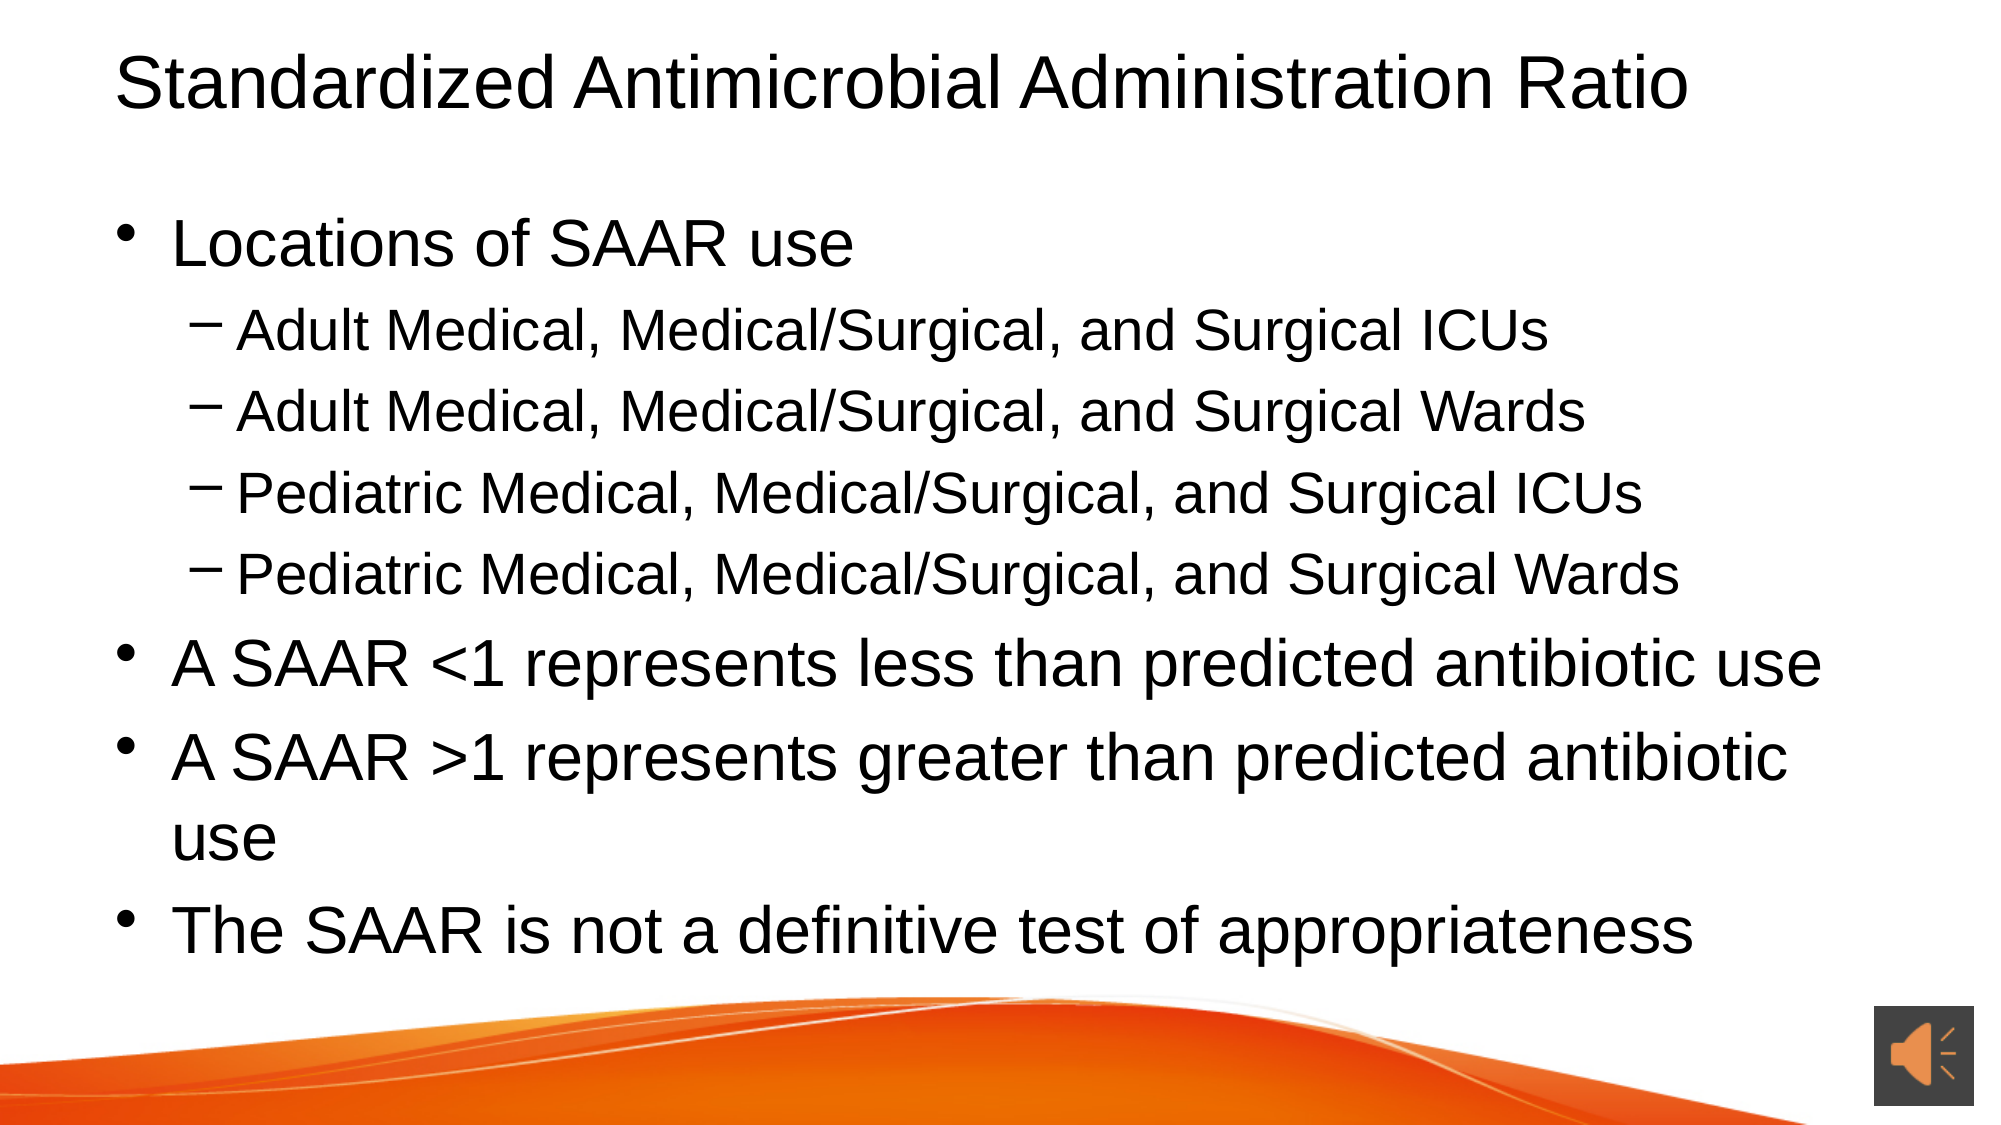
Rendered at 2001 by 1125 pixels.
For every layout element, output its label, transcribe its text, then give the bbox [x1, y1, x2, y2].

picture [0, 0, 2000, 1125]
title Standardized Antimicrobial Administration Ratio [99, 30, 1901, 127]
list Locations of SAAR use Adult Medical, Medical/Surgical, and Surgical ICUs Adult Medical, Medical/Surgical, and Surgical Wards Pediatric Medical, Medical/Surgical, and Surgical ICUs Pediatric Medical, Medical/Surgical, and Surgical Wards A SAAR <1 represents less than predicted antibiotic use A SAAR >1 represents greater than predicted antibiotic use The SAAR is not a definitive test of appropriateness [99, 192, 1901, 1006]
